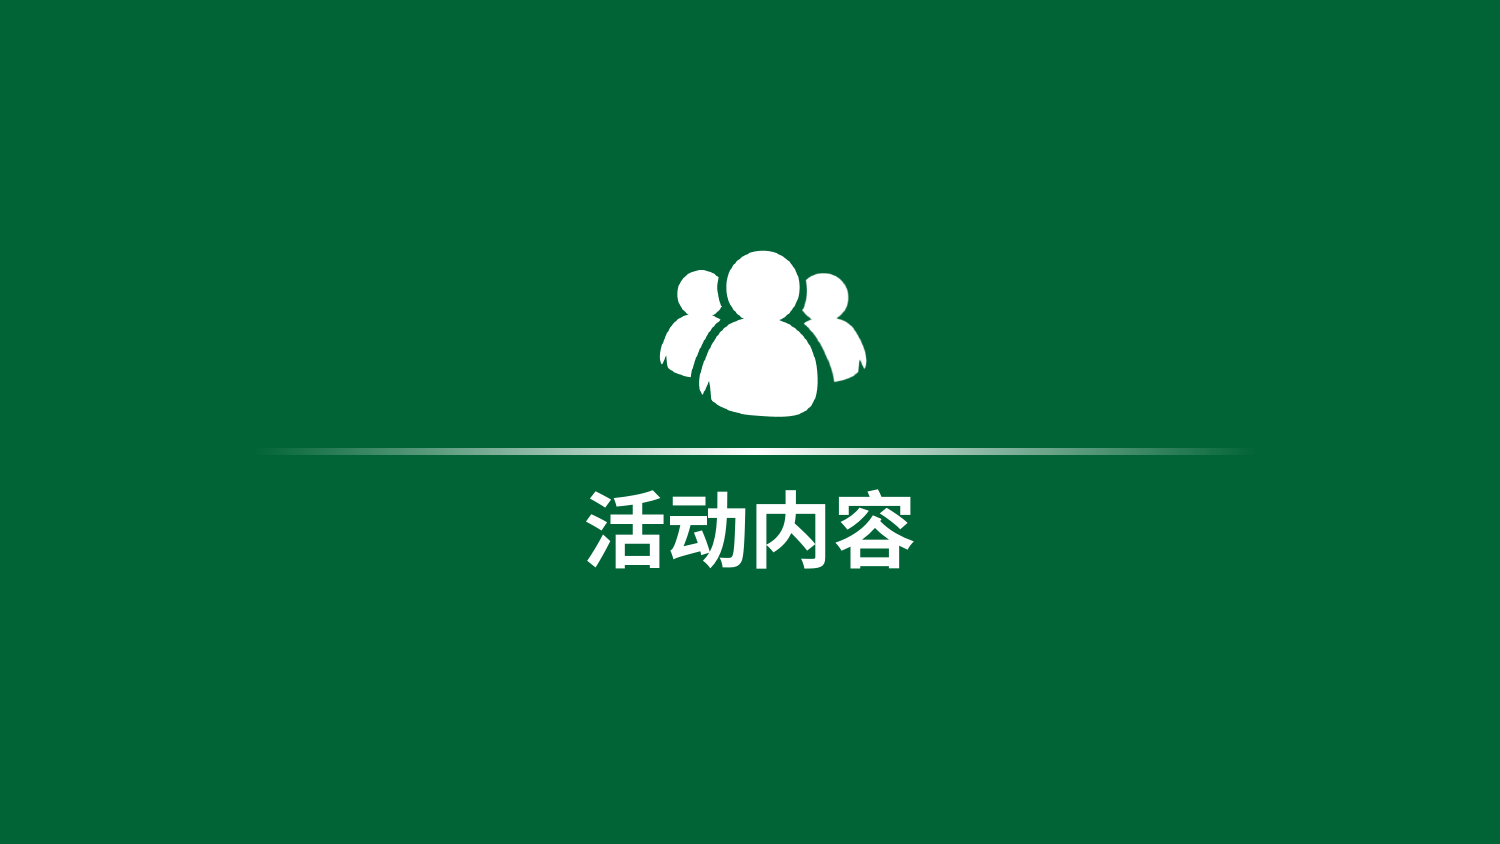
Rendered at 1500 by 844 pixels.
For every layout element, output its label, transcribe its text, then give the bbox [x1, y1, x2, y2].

text_box [252, 446, 1260, 456]
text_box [625, 220, 875, 448]
text_box 活动内容 [490, 471, 1010, 586]
